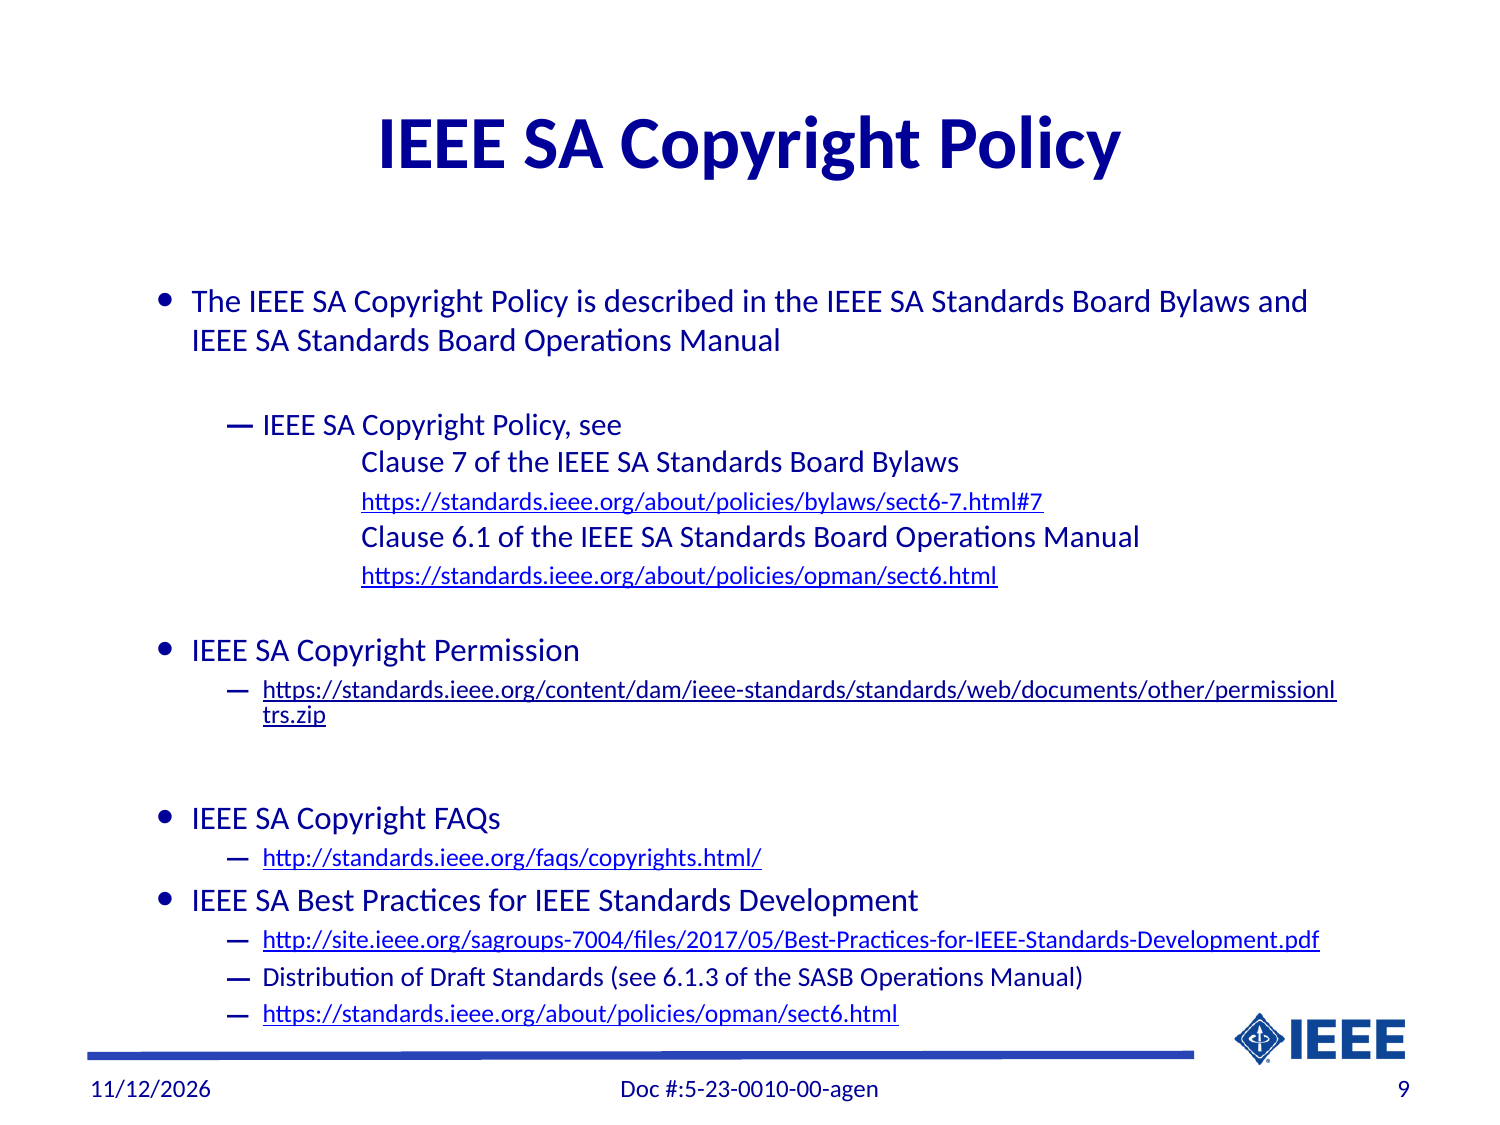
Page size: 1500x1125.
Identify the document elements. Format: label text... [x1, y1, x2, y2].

picture [1231, 1011, 1406, 1057]
list The IEEE SA Copyright Policy is described in the IEEE SA Standards Board Bylaws and IEEE SA Standards Board Operations Manual IEEE SA Copyright Policy, see Clause 7 of the IEEE SA Standards Board Bylaws https://standards.ieee.org/about/policies/bylaws/sect6-7.html#7 Clause 6.1 of the IEEE SA Standards Board Operations Manual https://standards.ieee.org/about/policies/opman/sect6.html IEEE SA Copyright Permission https://standards.ieee.org/content/dam/ieee-standards/standards/web/documents/other/permissionltrs.zip IEEE SA Copyright FAQs http://standards.ieee.org/faqs/copyrights.html/ IEEE SA Best Practices for IEEE Standards Development http://site.ieee.org/sagroups-7004/files/2017/05/Best-Practices-for-IEEE-Standards-Development.pdf Distribution of Draft Standards (see 6.1.3 of the SASB Operations Manual) https://standards.ieee.org/about/policies/opman/sect6.html [0, 271, 1350, 1014]
title IEEE SA Copyright Policy [75, 45, 1425, 233]
slide_number 9 [1074, 1057, 1425, 1118]
footer Doc #:5-23-0010-00-agen [512, 1057, 988, 1118]
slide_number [75, 1057, 425, 1118]
